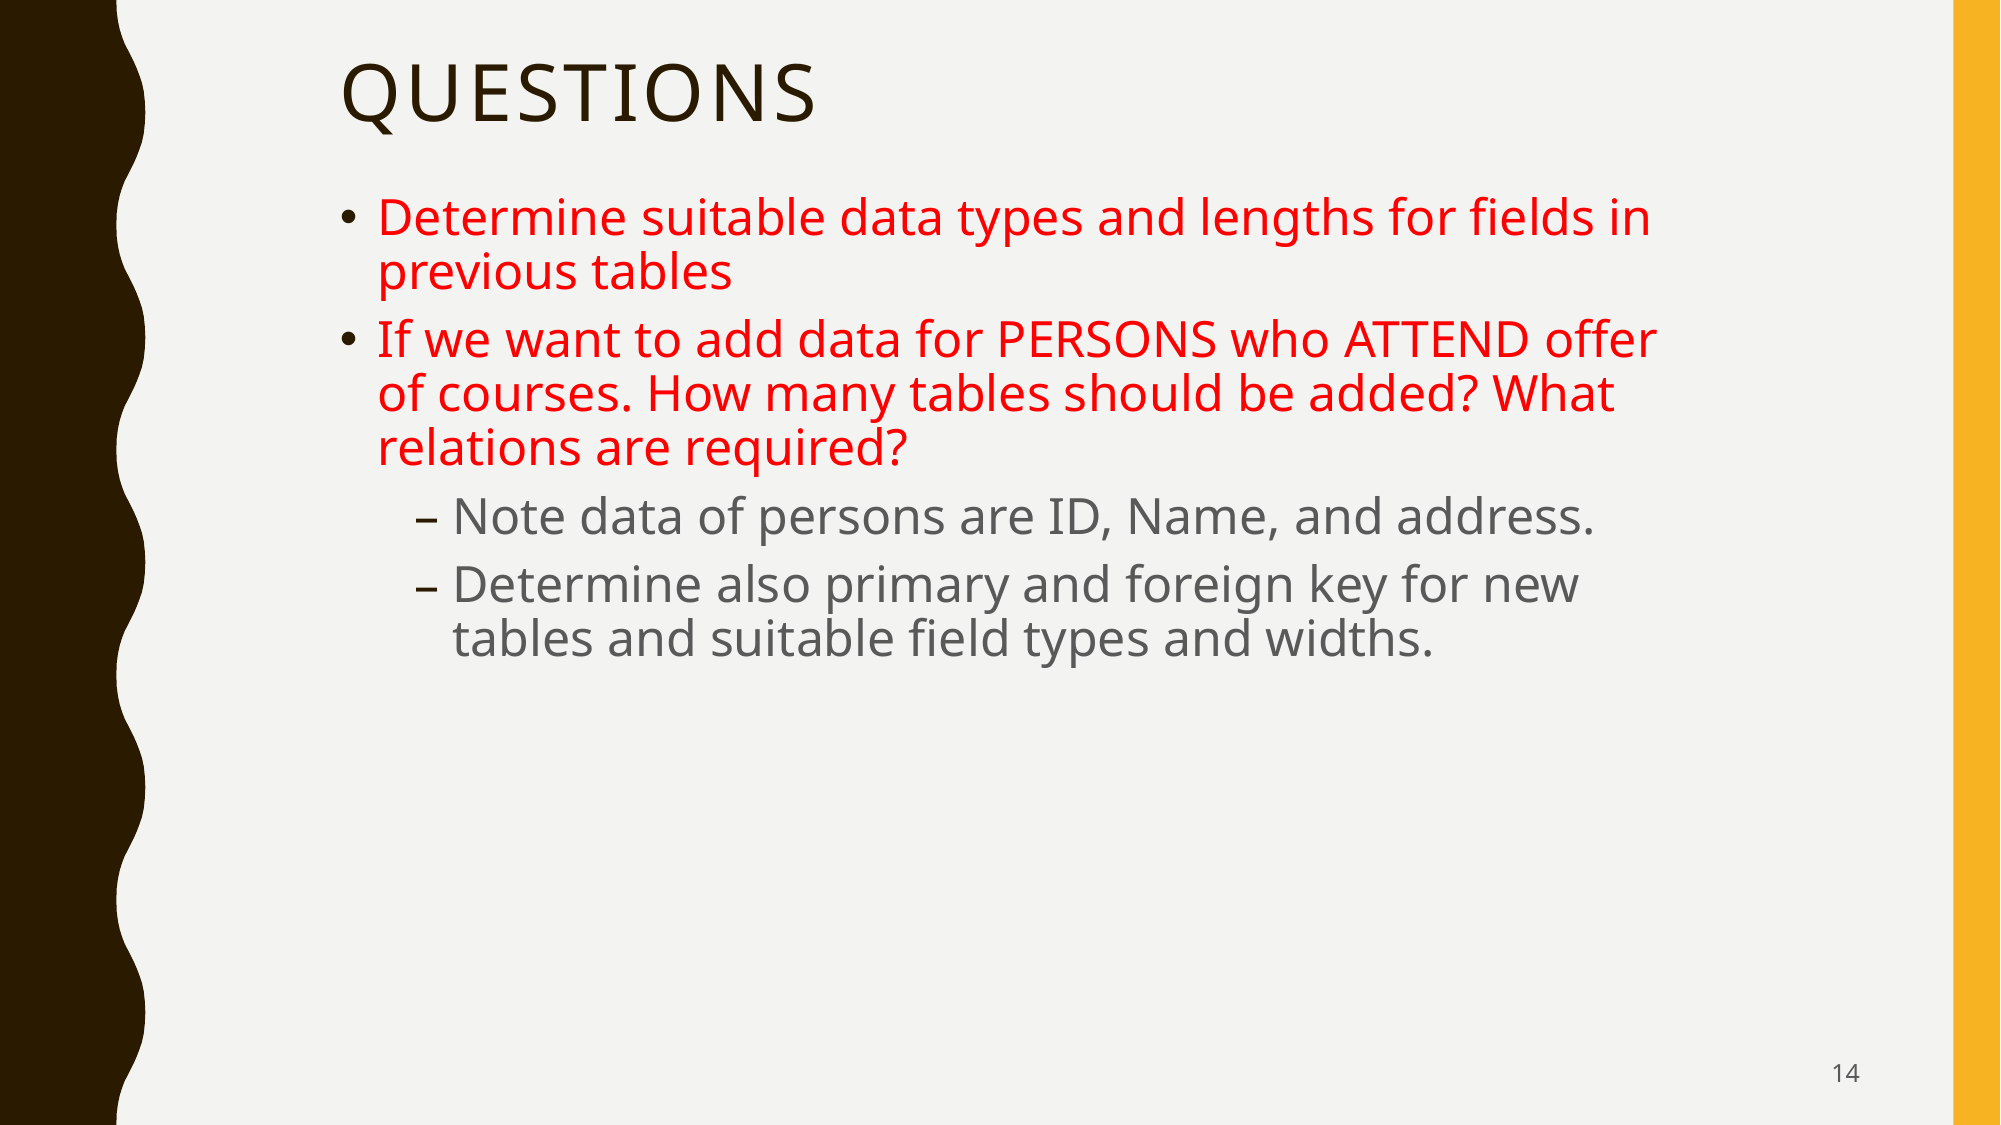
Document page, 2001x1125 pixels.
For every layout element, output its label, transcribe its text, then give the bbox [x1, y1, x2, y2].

list Determine suitable data types and lengths for fields in previous tables If we want to add data for PERSONS who ATTEND offer of courses. How many tables should be added? What relations are required? Note data of persons are ID, Name, and address. Determine also primary and foreign key for new tables and suitable field types and widths. [324, 184, 1675, 1006]
title Questions [324, 45, 1675, 161]
slide_number 14 [1412, 1045, 1875, 1103]
